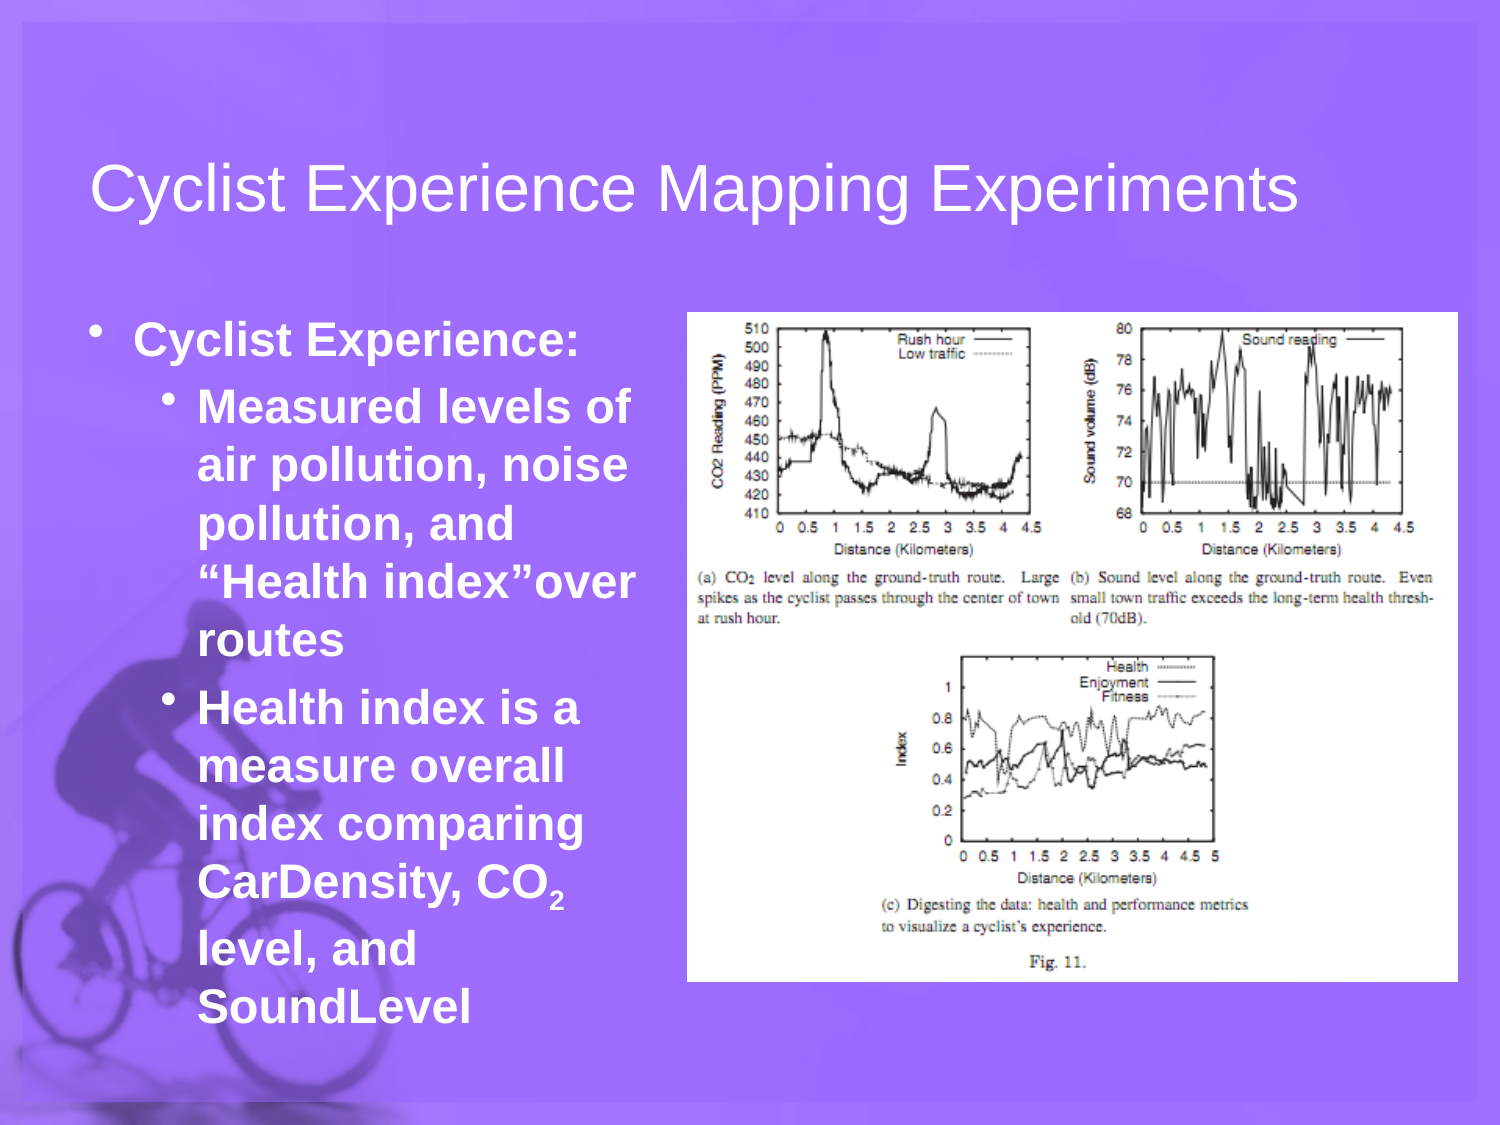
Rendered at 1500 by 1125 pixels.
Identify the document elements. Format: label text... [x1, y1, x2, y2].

list Cyclist Experience: Measured levels of air pollution, noise pollution, and “Health index”over routes Health index is a measure overall index comparing CarDensity, CO2 level, and SoundLevel [0, 299, 663, 1043]
title Cyclist Experience Mapping Experiments [74, 44, 1425, 233]
picture [0, 0, 1500, 1125]
picture [687, 312, 1458, 982]
